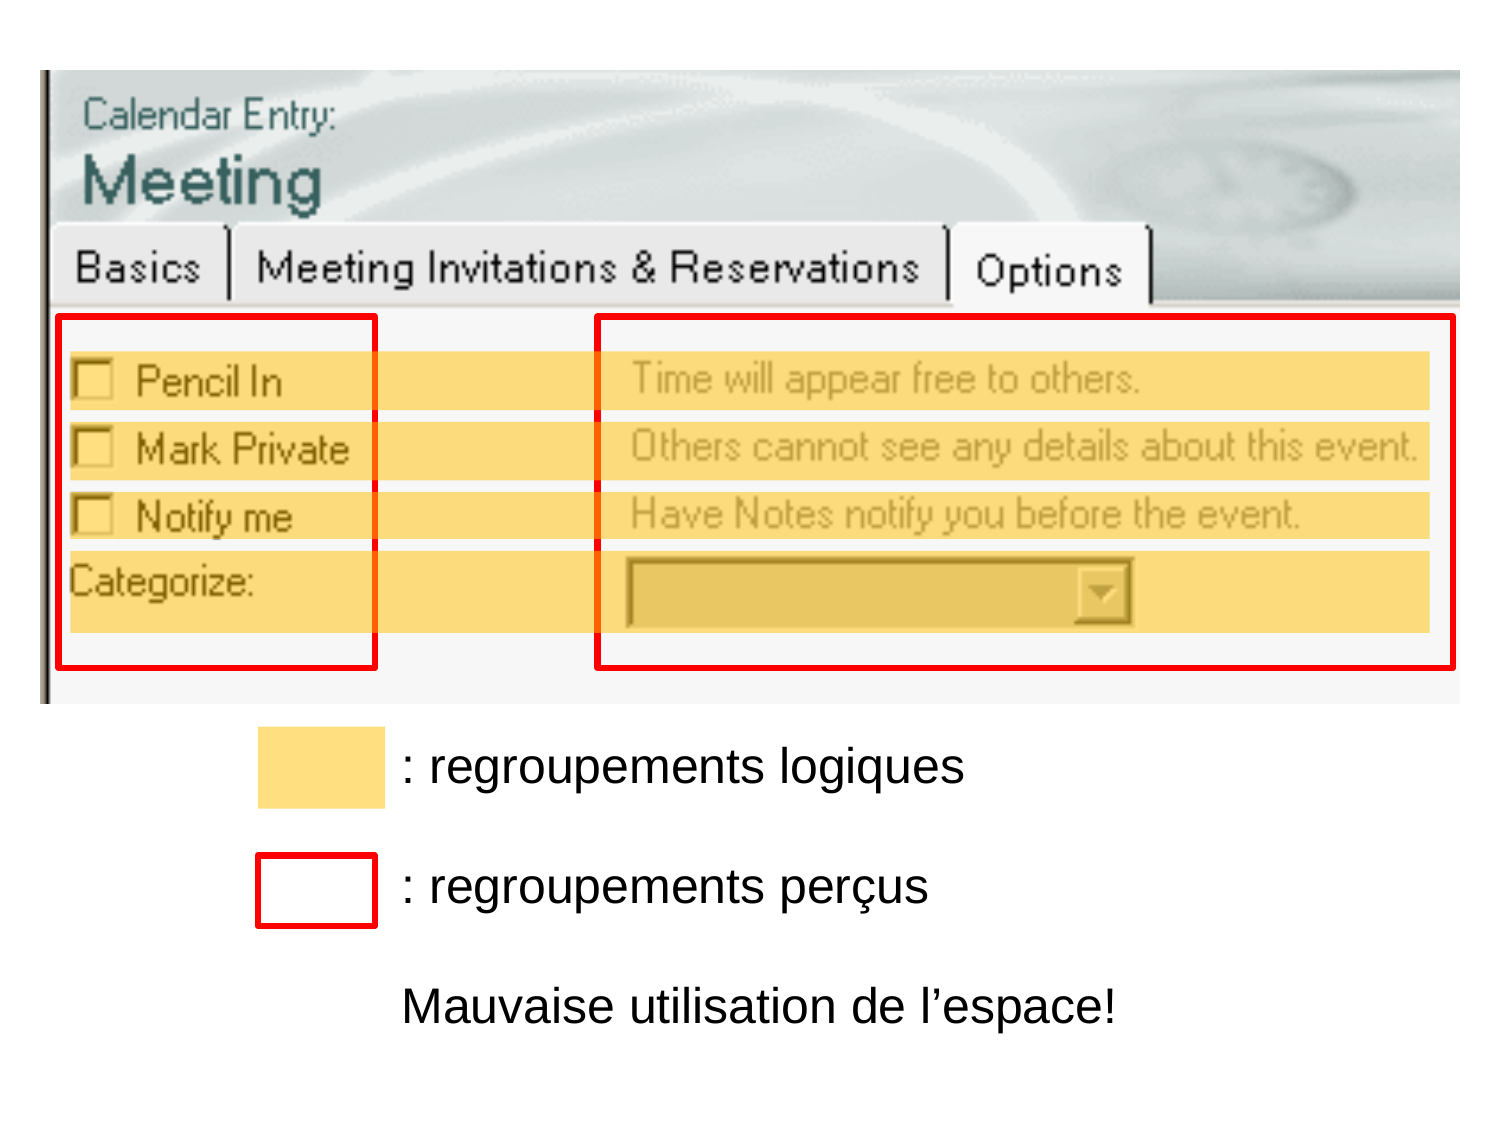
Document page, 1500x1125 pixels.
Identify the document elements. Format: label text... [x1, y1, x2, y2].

picture [40, 70, 1460, 704]
text_box : regroupements logiques : regroupements perçus Mauvaise utilisation de l’espace! [386, 726, 1325, 1042]
text_box [256, 853, 377, 928]
text_box [256, 724, 387, 811]
